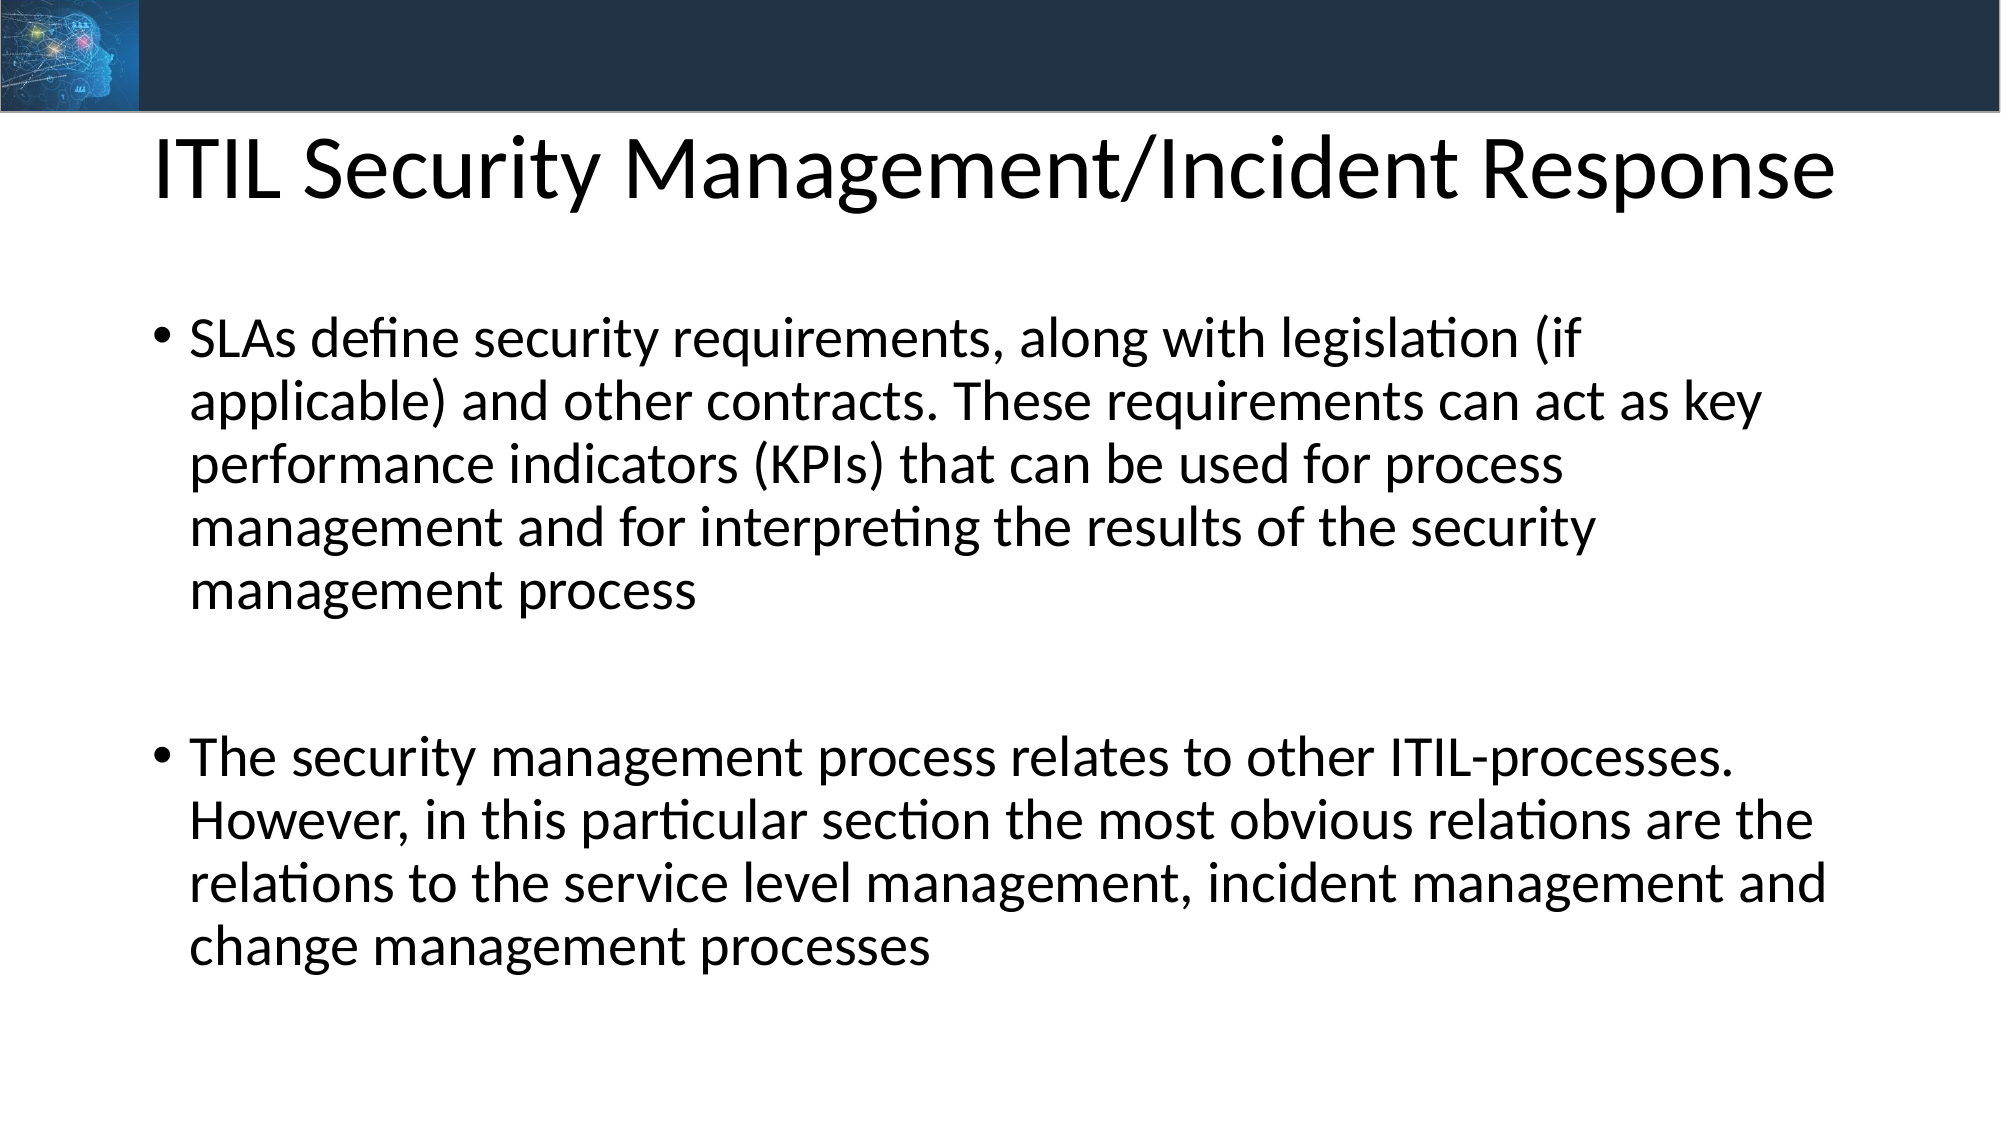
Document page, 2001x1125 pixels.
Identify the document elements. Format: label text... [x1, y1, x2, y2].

title ITIL Security Management/Incident Response [137, 59, 1863, 278]
list SLAs define security requirements, along with legislation (if applicable) and other contracts. These requirements can act as key performance indicators (KPIs) that can be used for process management and for interpreting the results of the security management process The security management process relates to other ITIL-processes. However, in this particular section the most obvious relations are the relations to the service level management, incident management and change management processes [137, 299, 1863, 1014]
picture [2, 0, 139, 111]
